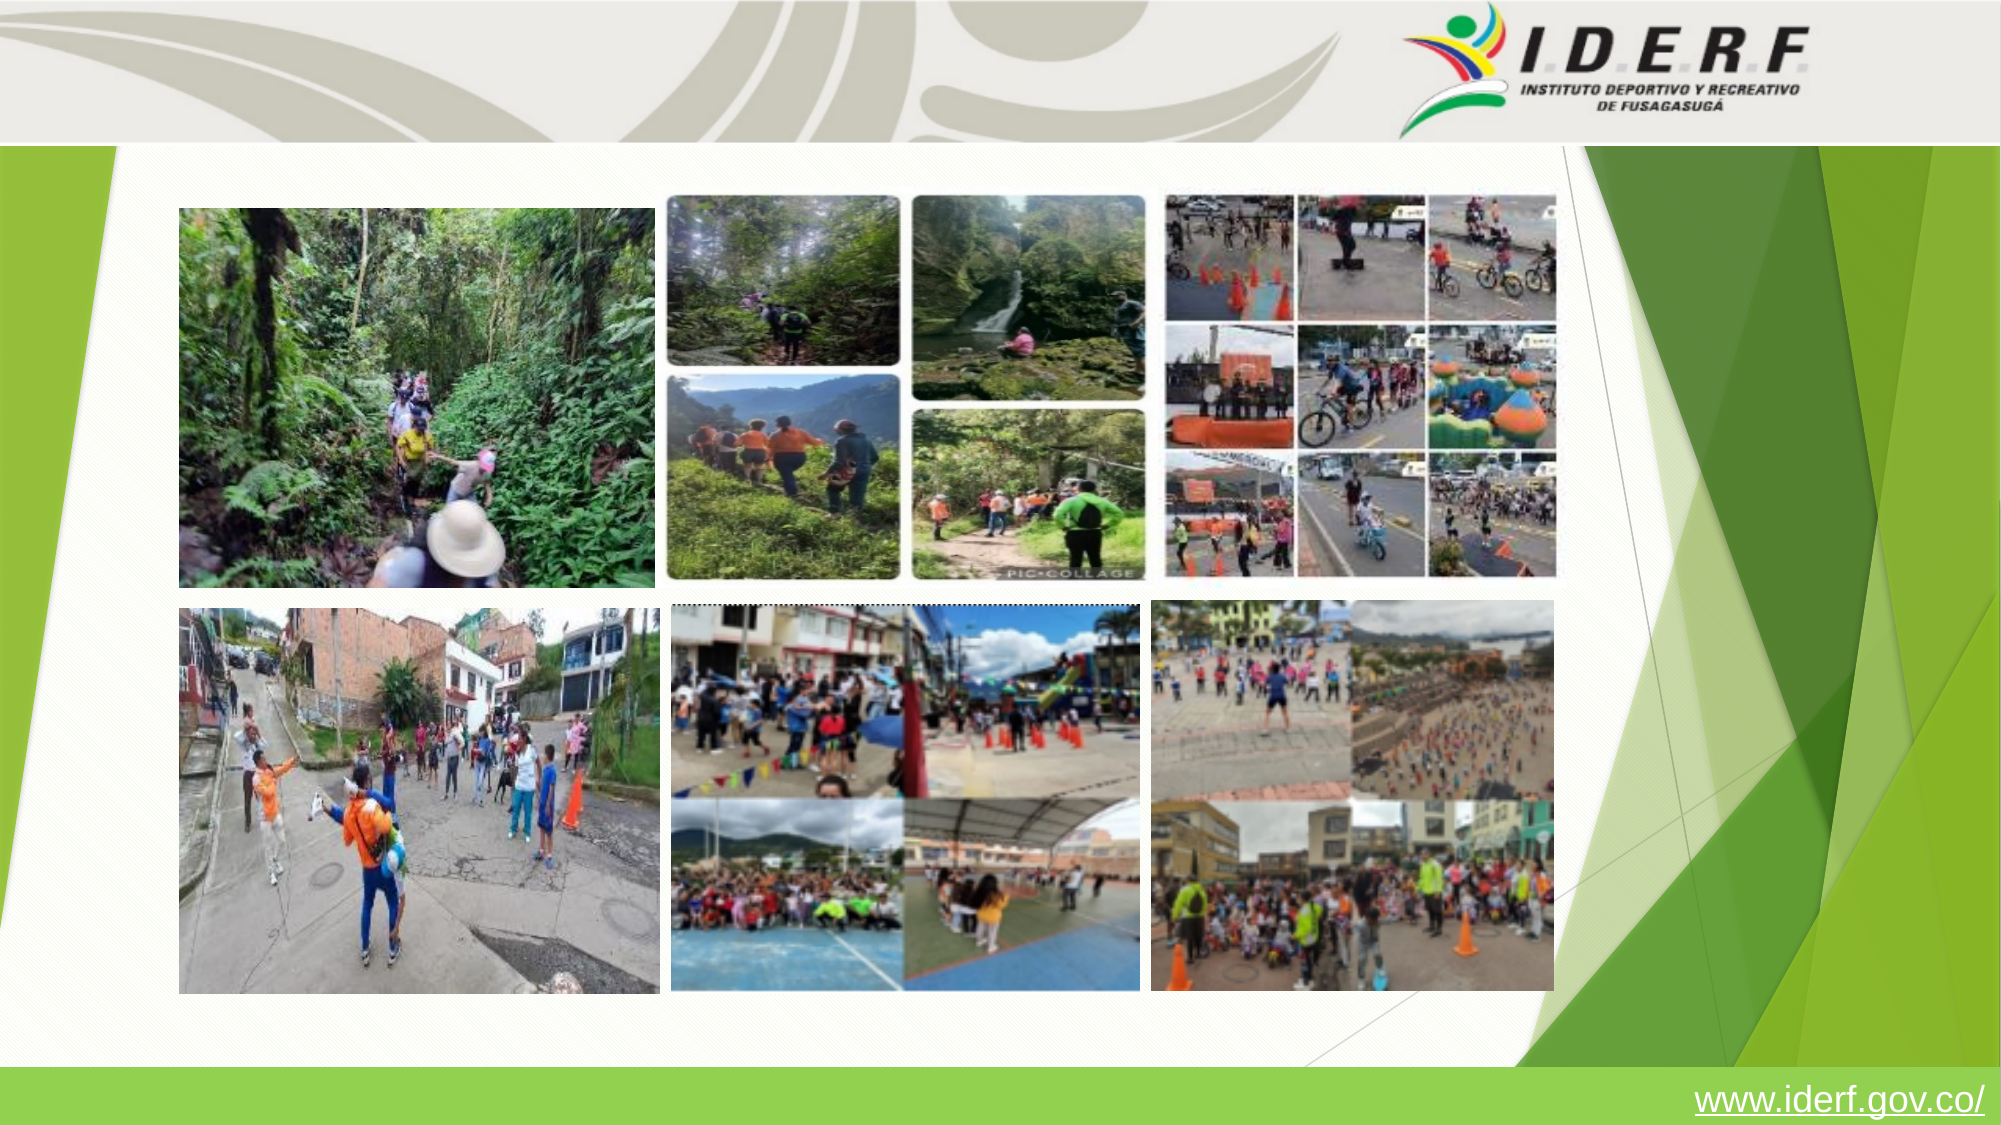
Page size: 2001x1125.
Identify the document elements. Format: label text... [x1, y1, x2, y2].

picture [0, 0, 2000, 147]
picture [179, 608, 660, 995]
picture [179, 187, 1567, 589]
picture [1151, 600, 1555, 991]
text_box www.iderf.gov.co/ [0, 1067, 2000, 1125]
picture [671, 603, 1141, 995]
